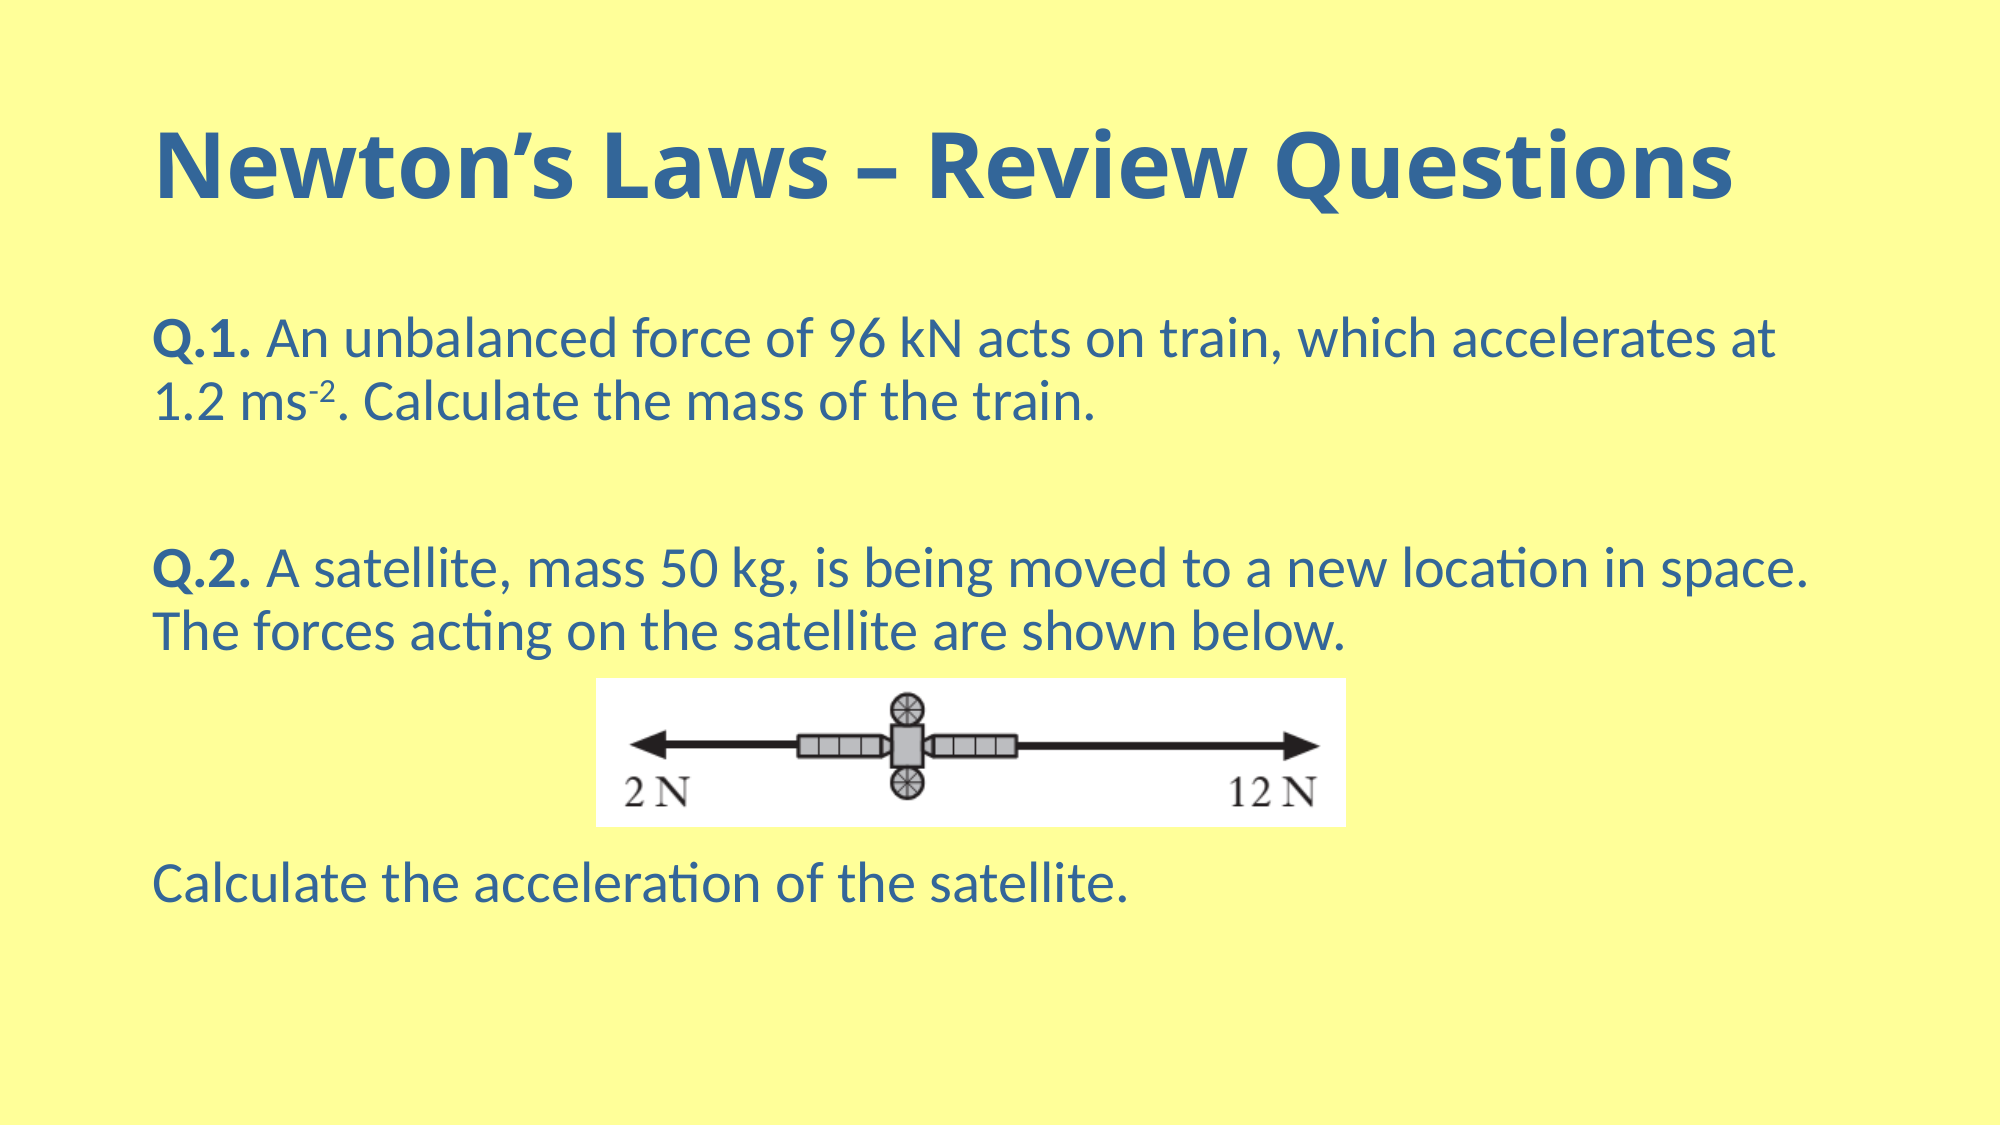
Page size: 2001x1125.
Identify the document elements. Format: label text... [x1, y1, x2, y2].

title Newton’s Laws – Review Questions [137, 59, 1863, 278]
picture [596, 677, 1346, 827]
list Q.1. An unbalanced force of 96 kN acts on train, which accelerates at 1.2 ms-2. Calculate the mass of the train. Q.2. A satellite, mass 50 kg, is being moved to a new location in space. The forces acting on the satellite are shown below. Calculate the acceleration of the satellite. [137, 299, 1863, 1014]
